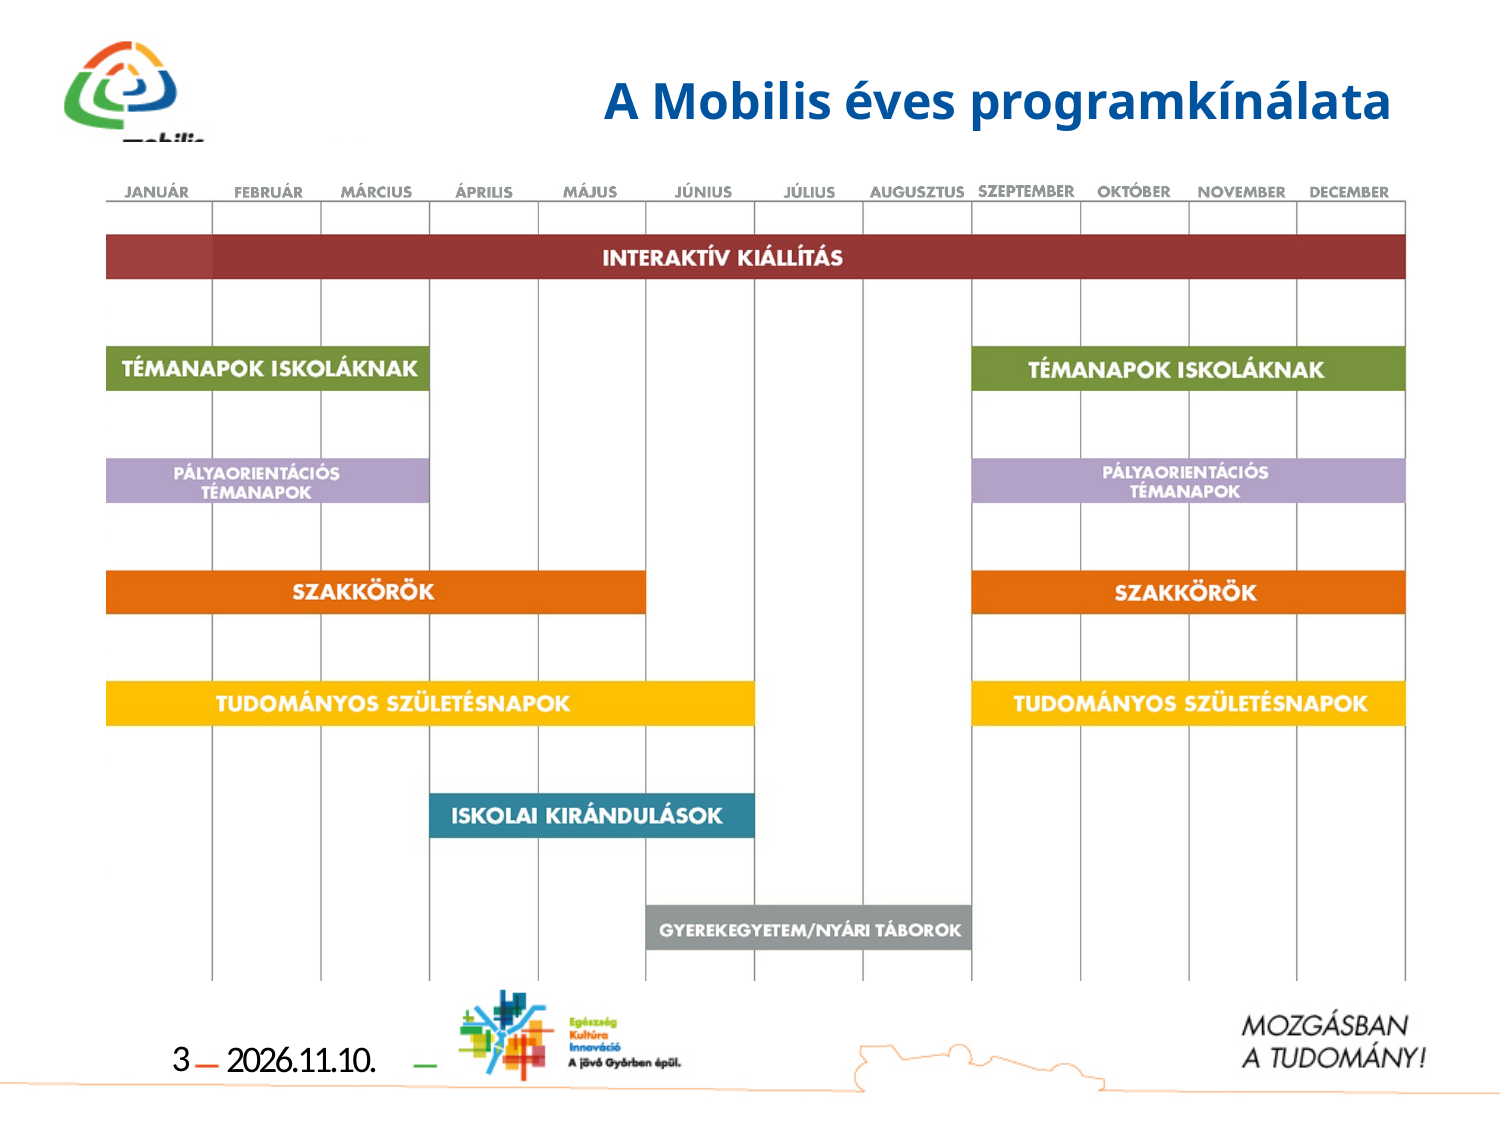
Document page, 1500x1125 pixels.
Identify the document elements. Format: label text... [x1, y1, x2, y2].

slide_number 3 [0, 1032, 191, 1080]
picture [0, 0, 1500, 1125]
title A Mobilis éves programkínálata [513, 19, 1409, 138]
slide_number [226, 1032, 418, 1081]
